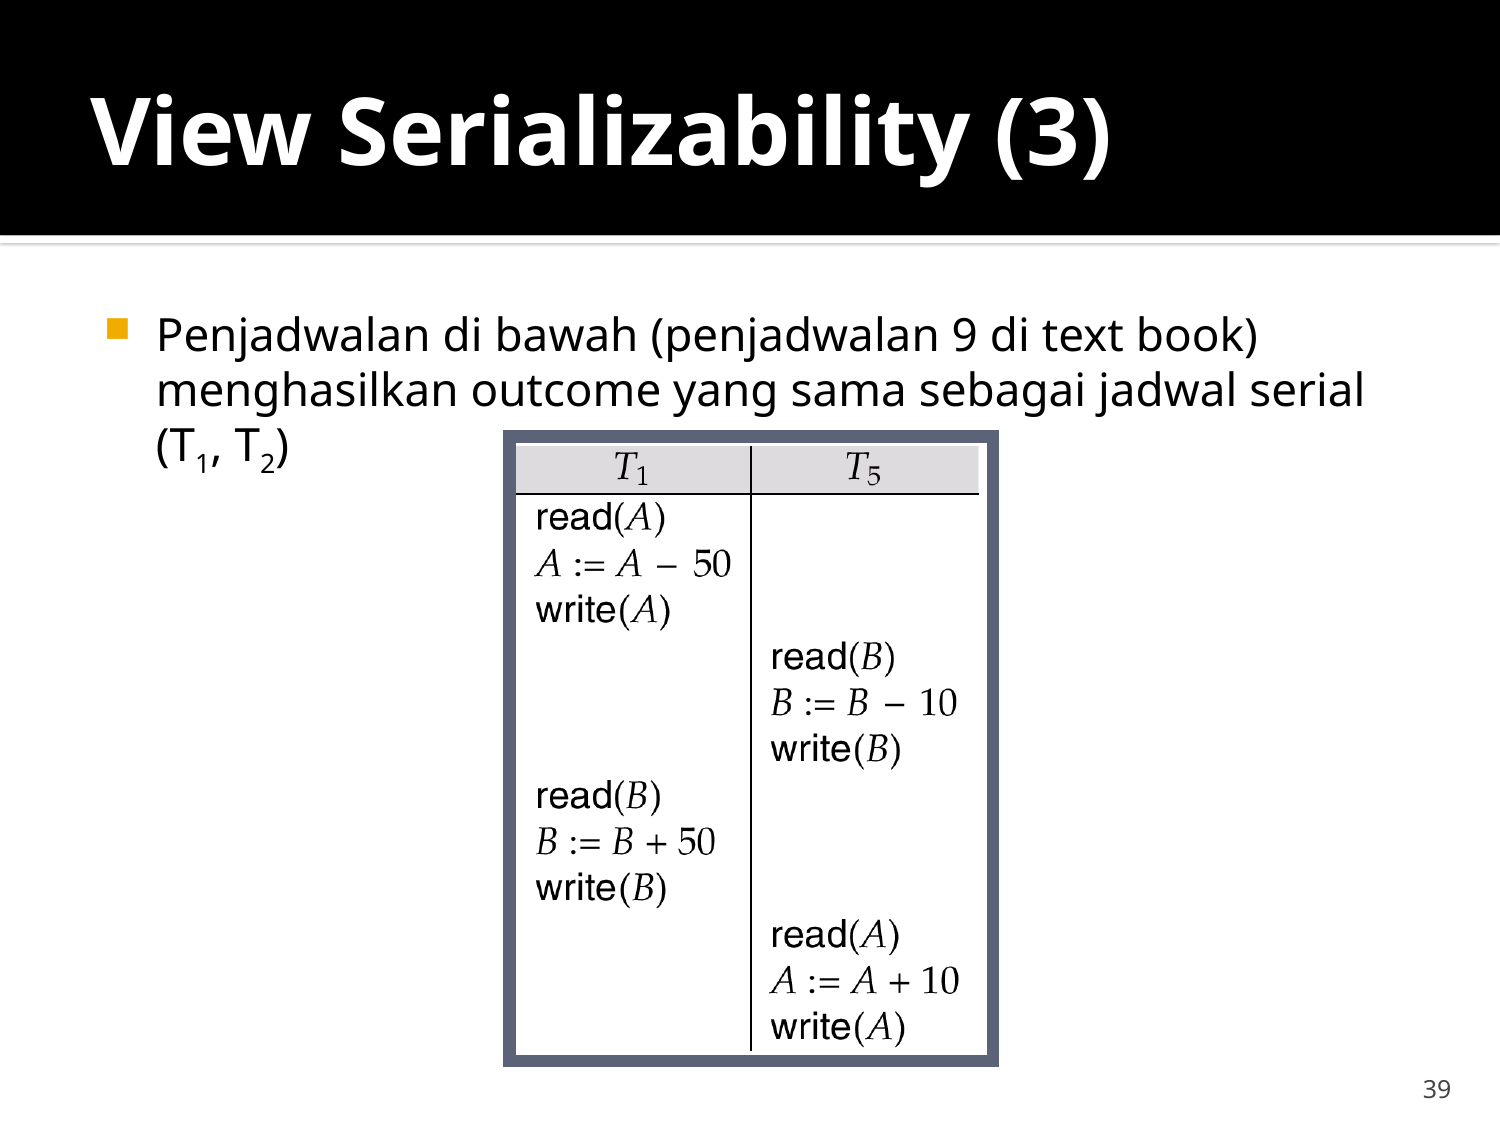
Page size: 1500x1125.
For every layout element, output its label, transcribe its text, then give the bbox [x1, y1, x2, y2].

slide_number 39 [1345, 1062, 1467, 1108]
text_box Penjadwalan di bawah (penjadwalan 9 di text book) menghasilkan outcome yang sama sebagai jadwal serial (T1, T2) [74, 291, 1425, 1050]
title View Serializability (3) [75, 25, 1425, 231]
picture [515, 442, 987, 1055]
